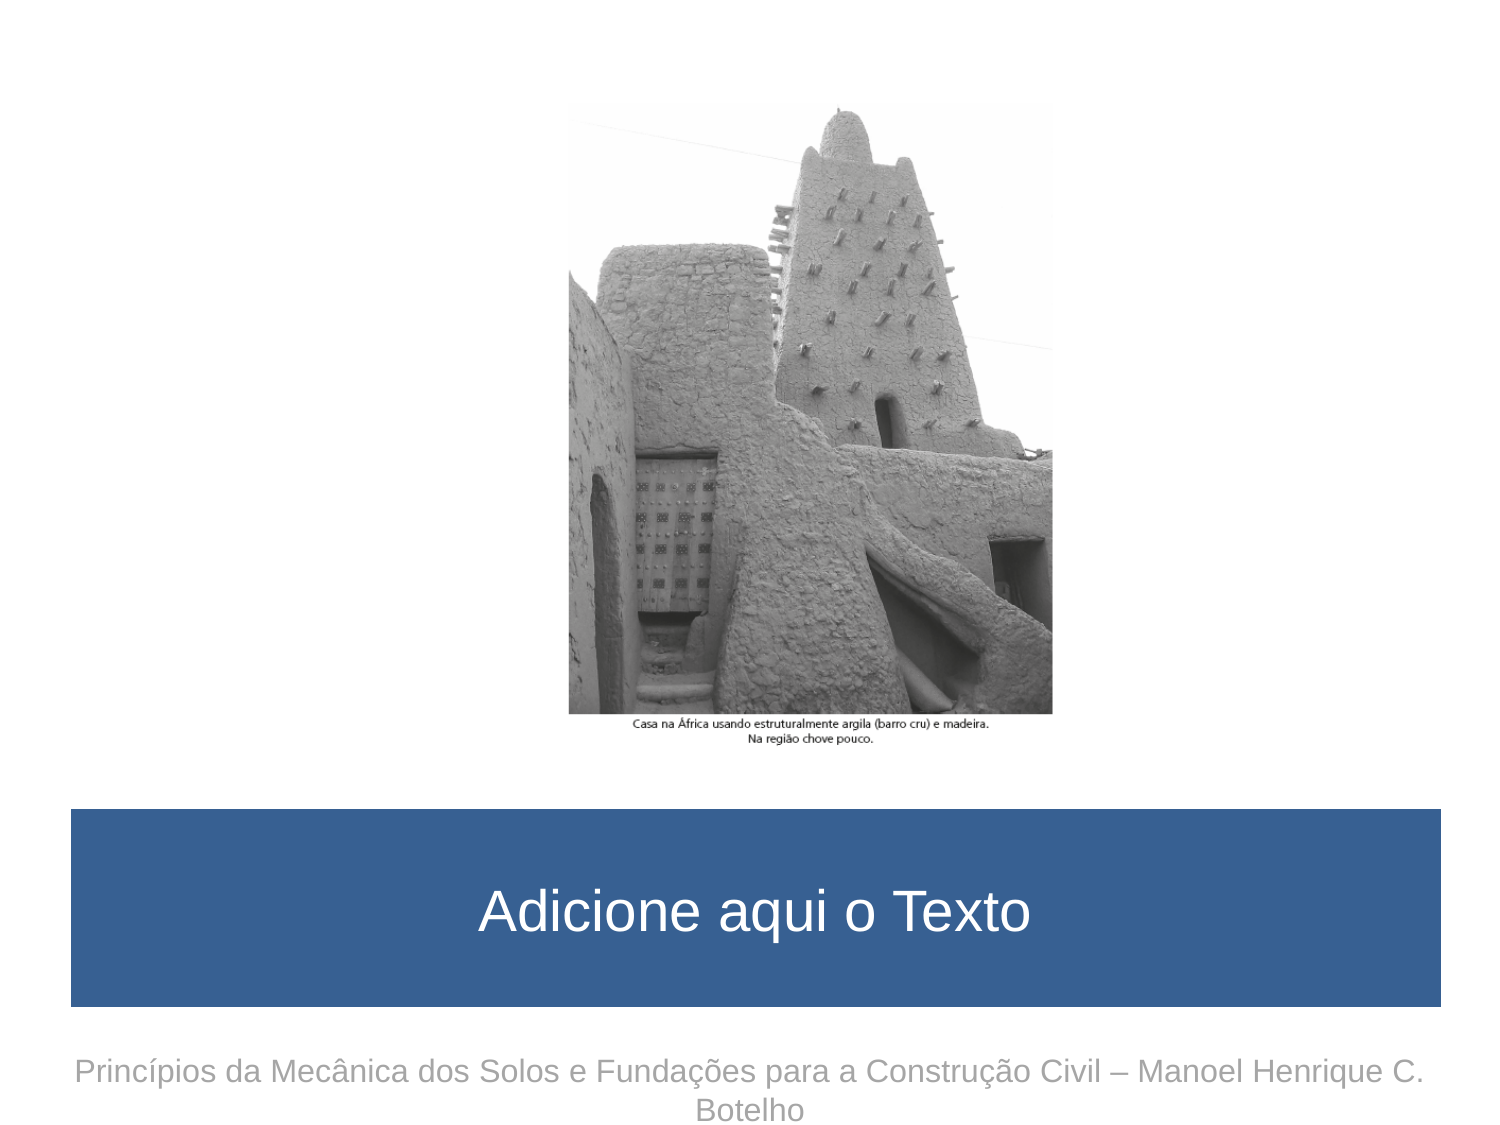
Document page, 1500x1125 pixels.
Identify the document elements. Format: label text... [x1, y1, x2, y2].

footer Princípios da Mecânica dos Solos e Fundações para a Construção Civil – Manoel Henrique C. Botelho [0, 1042, 1500, 1103]
text_box Adicione aqui o Texto [70, 808, 1442, 1008]
picture [537, 89, 1078, 762]
